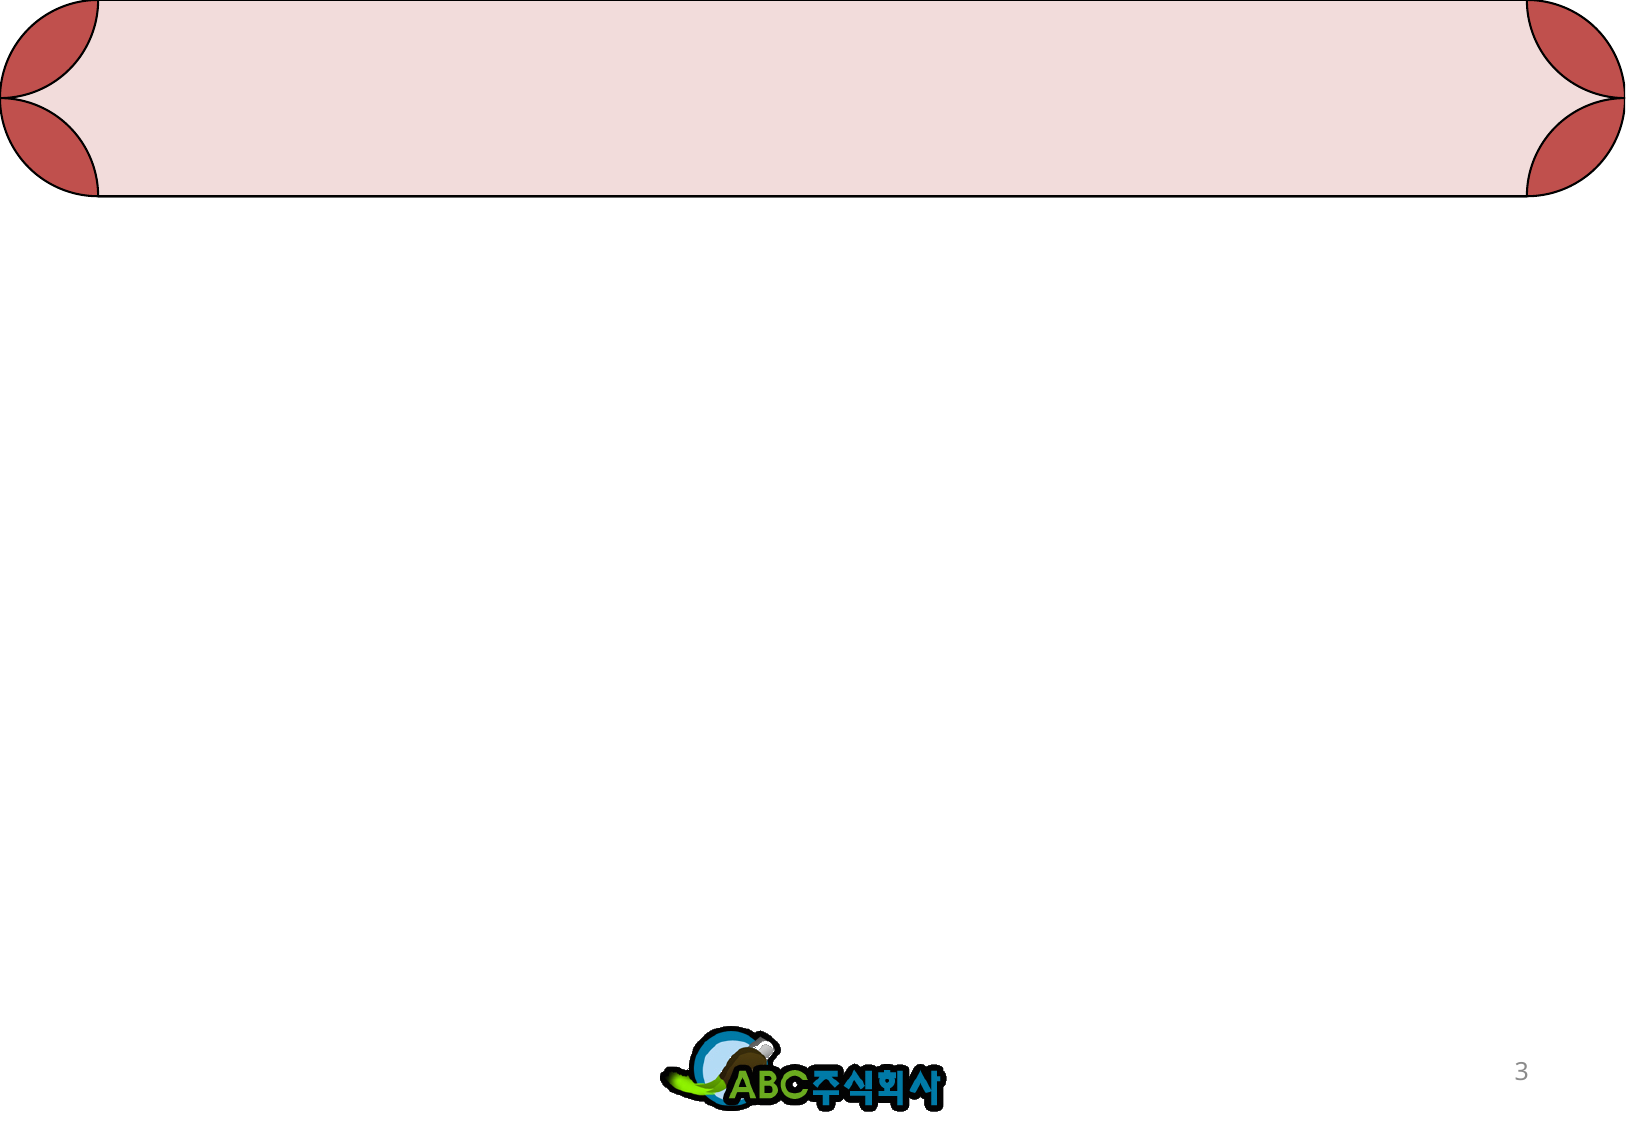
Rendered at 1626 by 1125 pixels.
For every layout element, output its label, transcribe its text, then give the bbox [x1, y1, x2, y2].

picture [647, 1016, 955, 1118]
slide_number 3 [1164, 1042, 1544, 1103]
